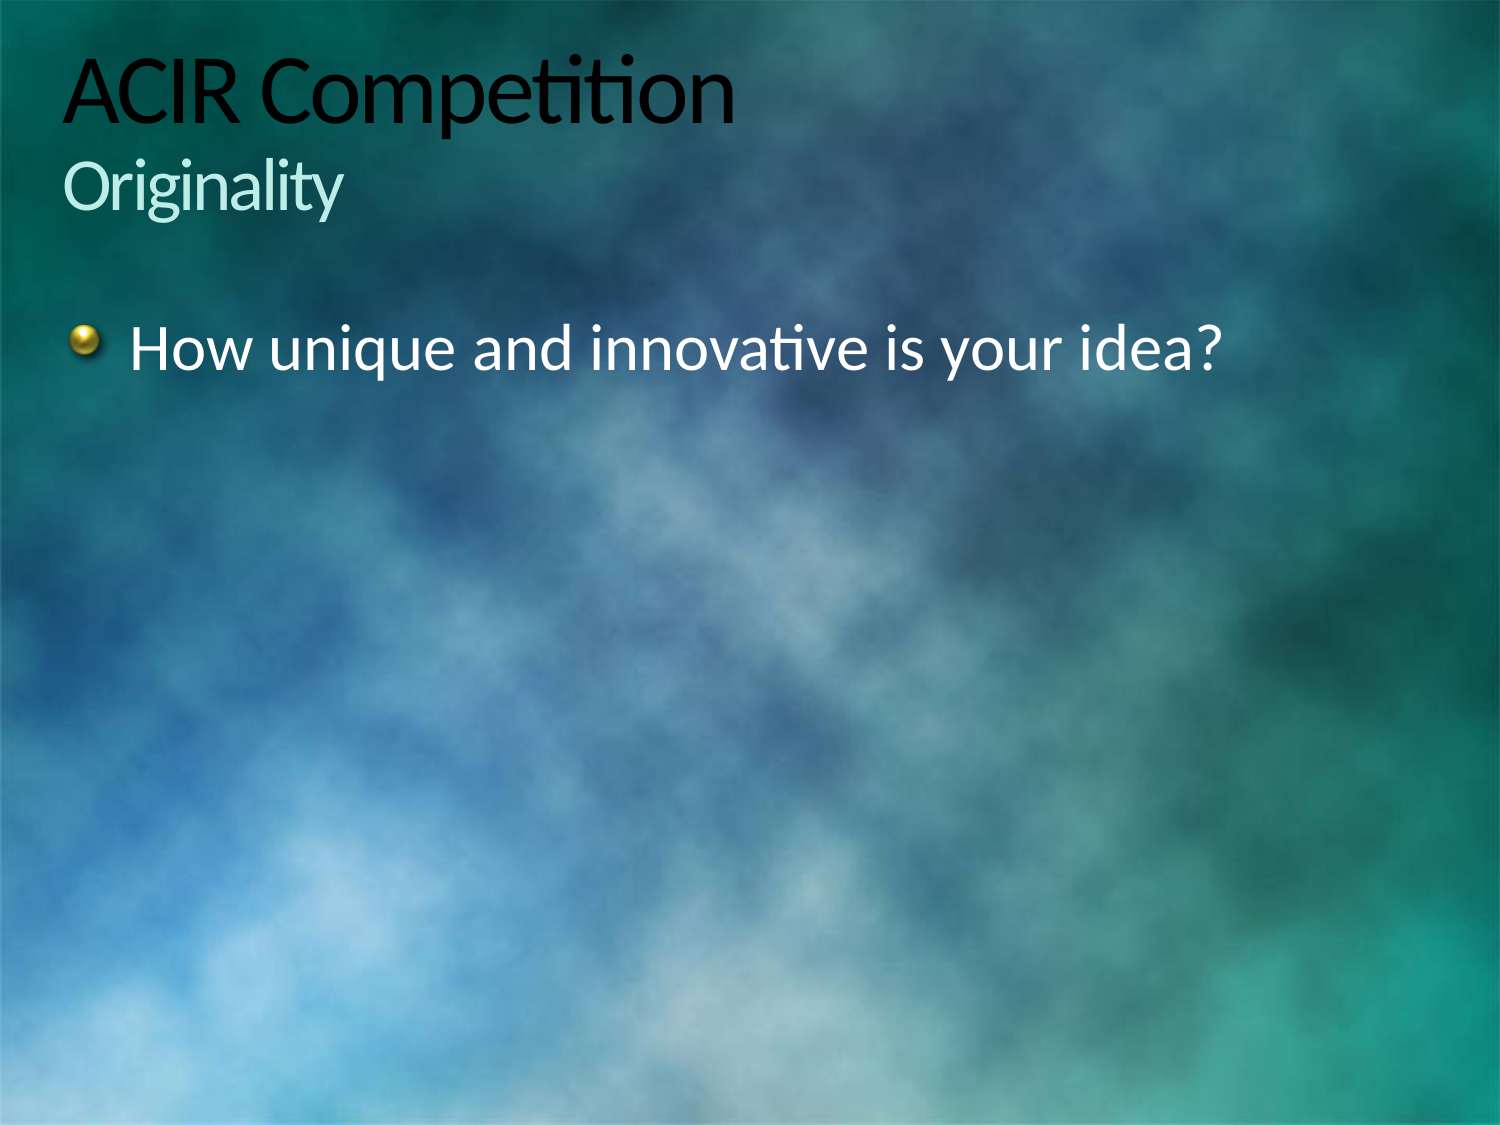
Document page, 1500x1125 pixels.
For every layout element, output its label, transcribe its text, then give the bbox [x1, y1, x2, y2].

picture [0, 0, 1500, 1125]
title ACIR Competition Originality [62, 37, 1438, 229]
list How unique and innovative is your idea? [64, 312, 1440, 863]
